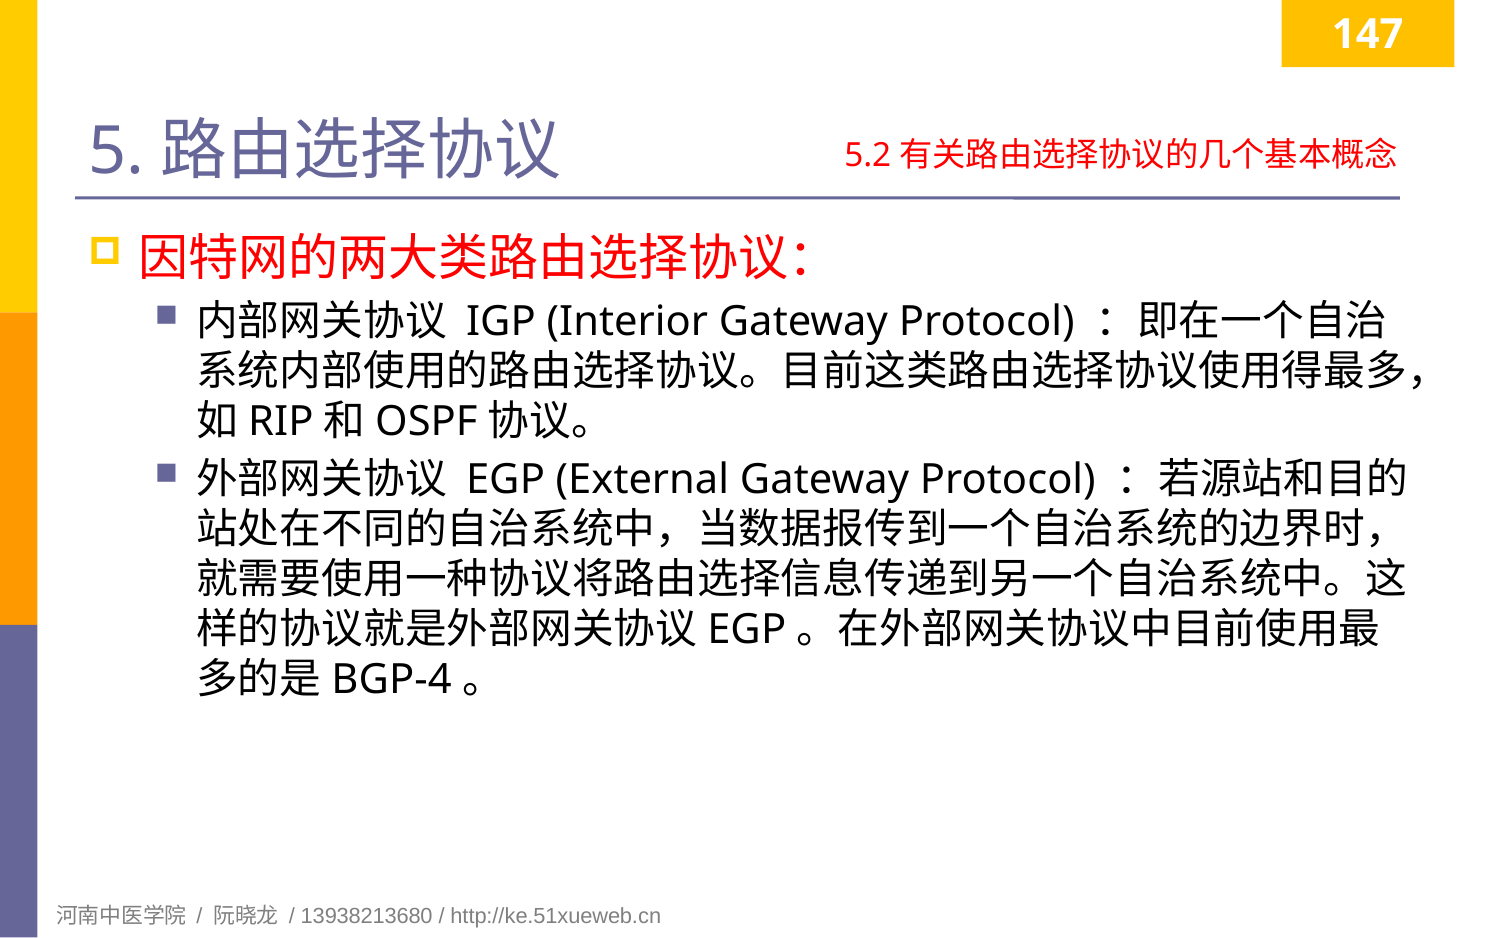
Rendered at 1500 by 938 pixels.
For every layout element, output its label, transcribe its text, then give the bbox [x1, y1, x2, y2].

title 5.路由选择协议 [75, 37, 1425, 194]
list 5.2有关路由选择协议的几个基本概念 [714, 126, 1412, 186]
slide_number 147 [1281, 0, 1455, 68]
list 因特网的两大类路由选择协议： 内部网关协议 IGP (Interior Gateway Protocol) ：即在一个自治系统内部使用的路由选择协议。目前这类路由选择协议使用得最多，如RIP和OSPF协议。 外部网关协议 EGP (External Gateway Protocol) ：若源站和目的站处在不同的自治系统中，当数据报传到一个自治系统的边界时，就需要使用一种协议将路由选择信息传递到另一个自治系统中。这样的协议就是外部网关协议EGP。在外部网关协议中目前使用最多的是BGP-4。 [75, 218, 1425, 883]
